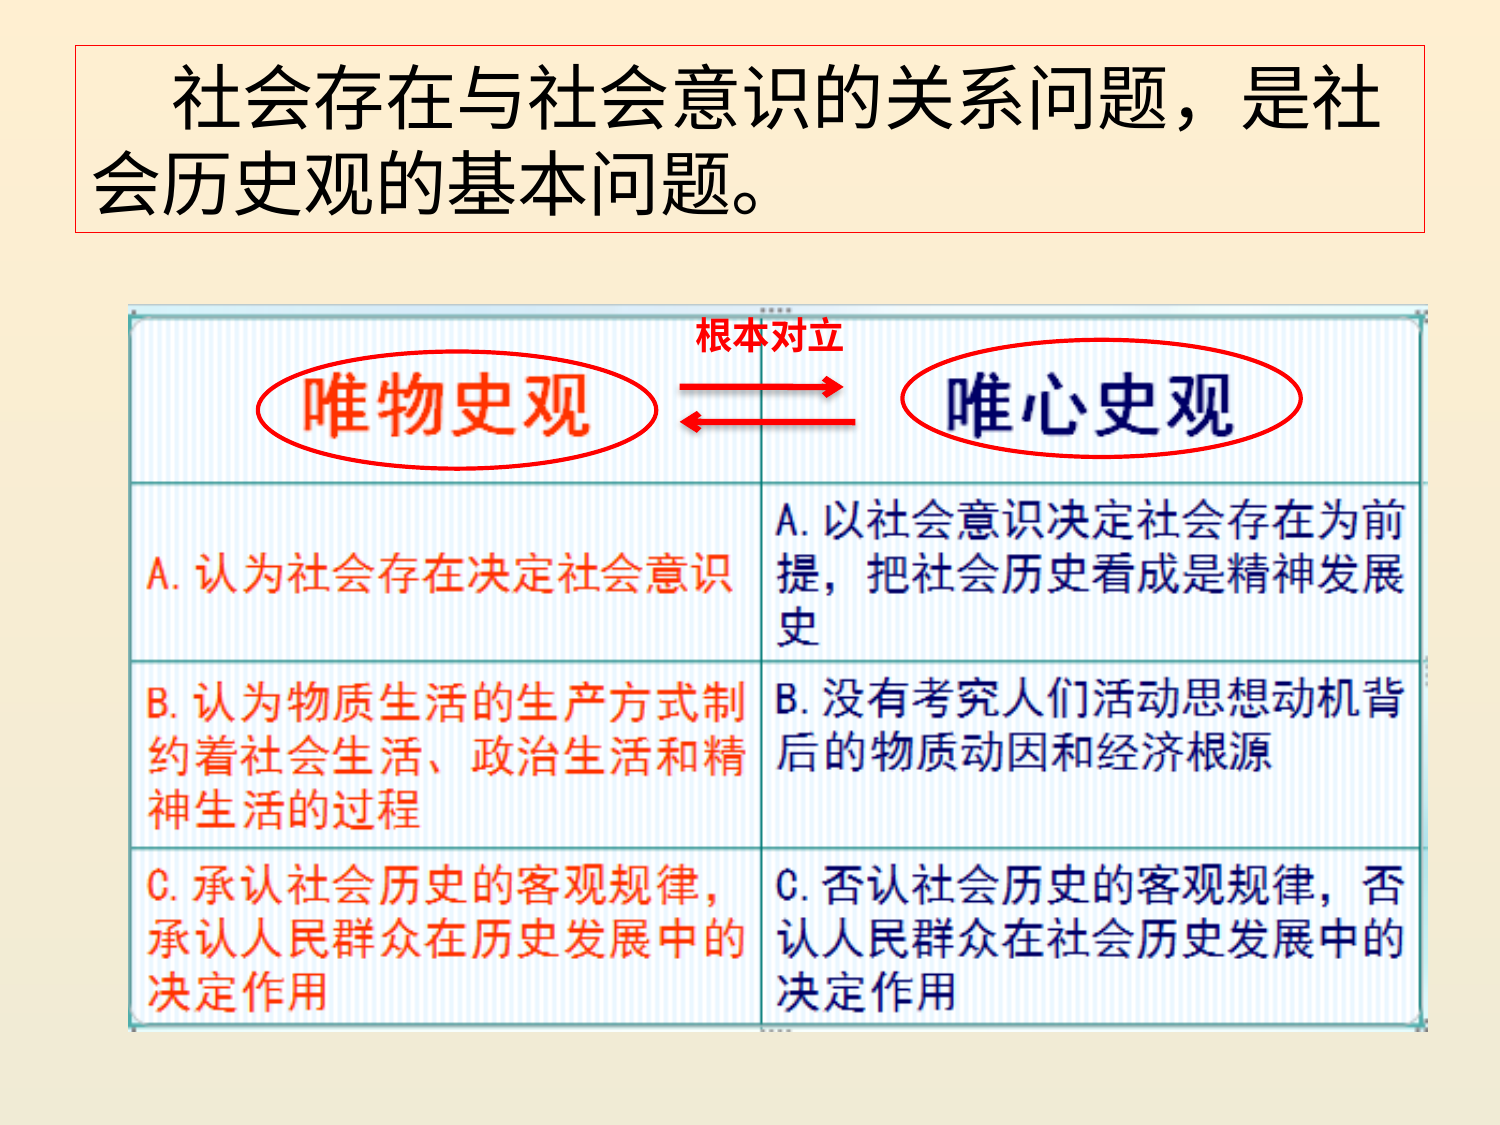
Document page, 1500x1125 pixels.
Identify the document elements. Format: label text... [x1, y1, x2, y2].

picture [128, 304, 1428, 1032]
title 社会存在与社会意识的关系问题，是社会历史观的基本问题。 [75, 45, 1425, 233]
